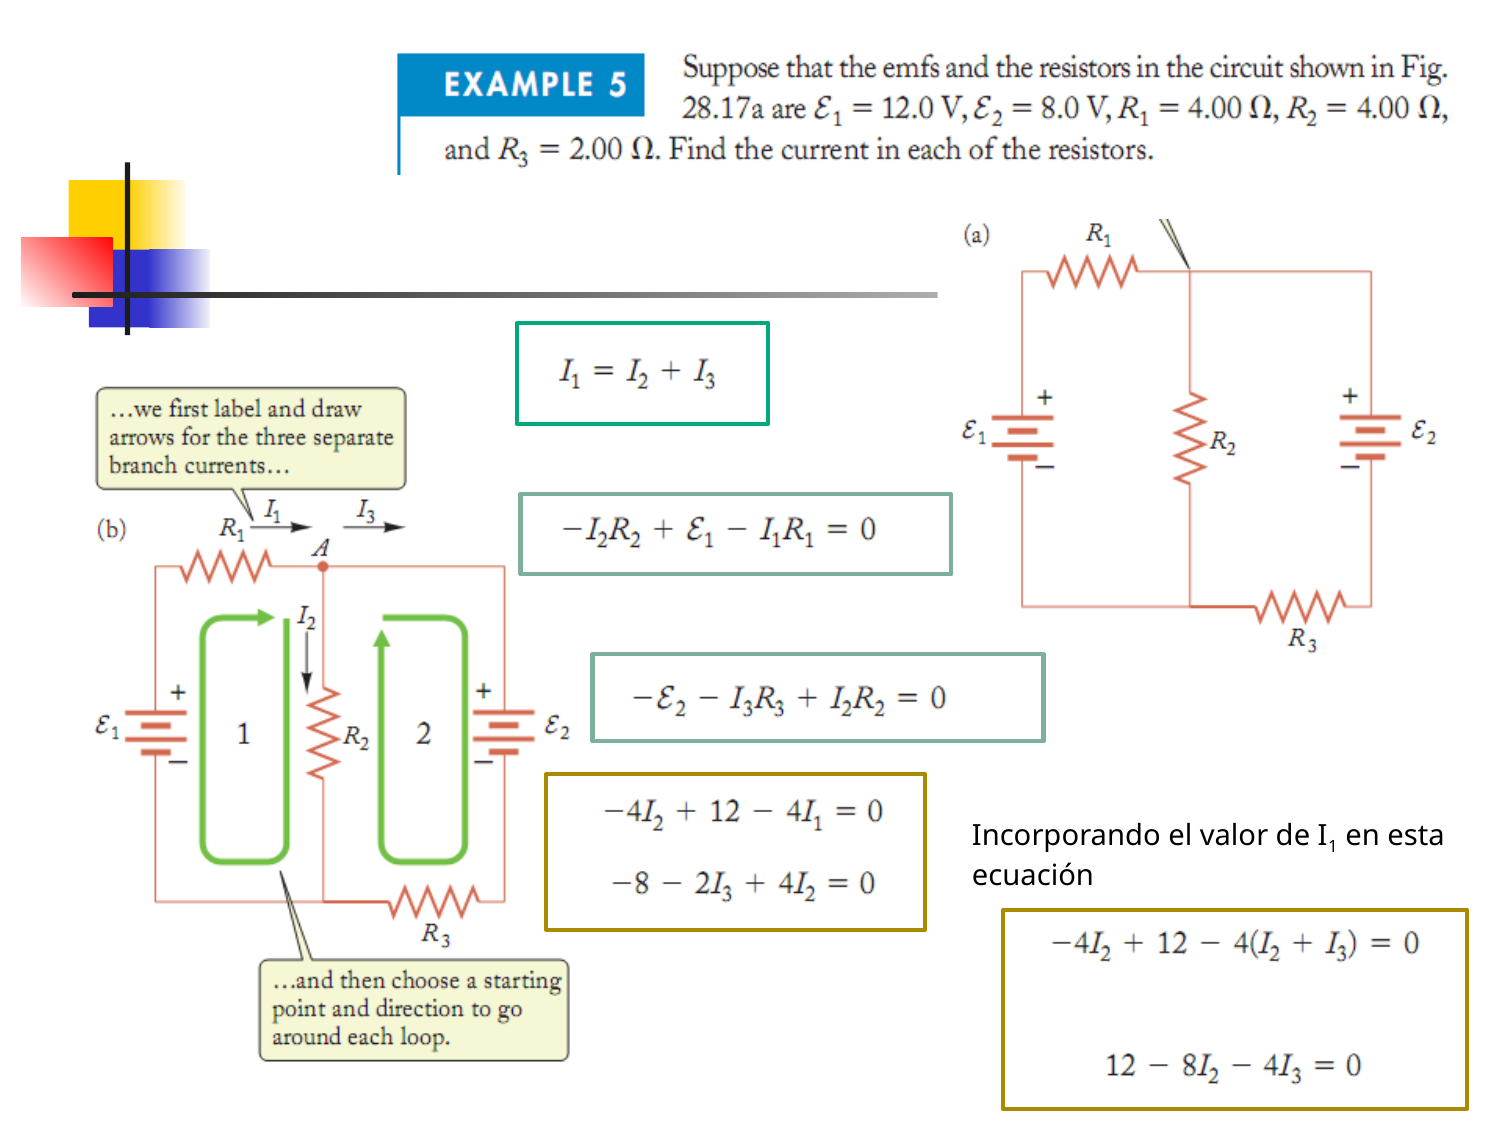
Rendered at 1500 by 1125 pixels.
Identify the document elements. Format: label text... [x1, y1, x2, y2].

picture [563, 71, 575, 96]
picture [1005, 911, 1466, 1108]
picture [371, 30, 1499, 175]
picture [445, 71, 459, 96]
picture [464, 71, 483, 96]
picture [512, 71, 538, 97]
picture [610, 71, 625, 97]
picture [542, 71, 558, 96]
picture [578, 71, 592, 96]
text_box Incorporando el valor de I1 en esta ecuación [957, 808, 1465, 899]
picture [487, 71, 508, 96]
picture [64, 219, 1471, 1079]
